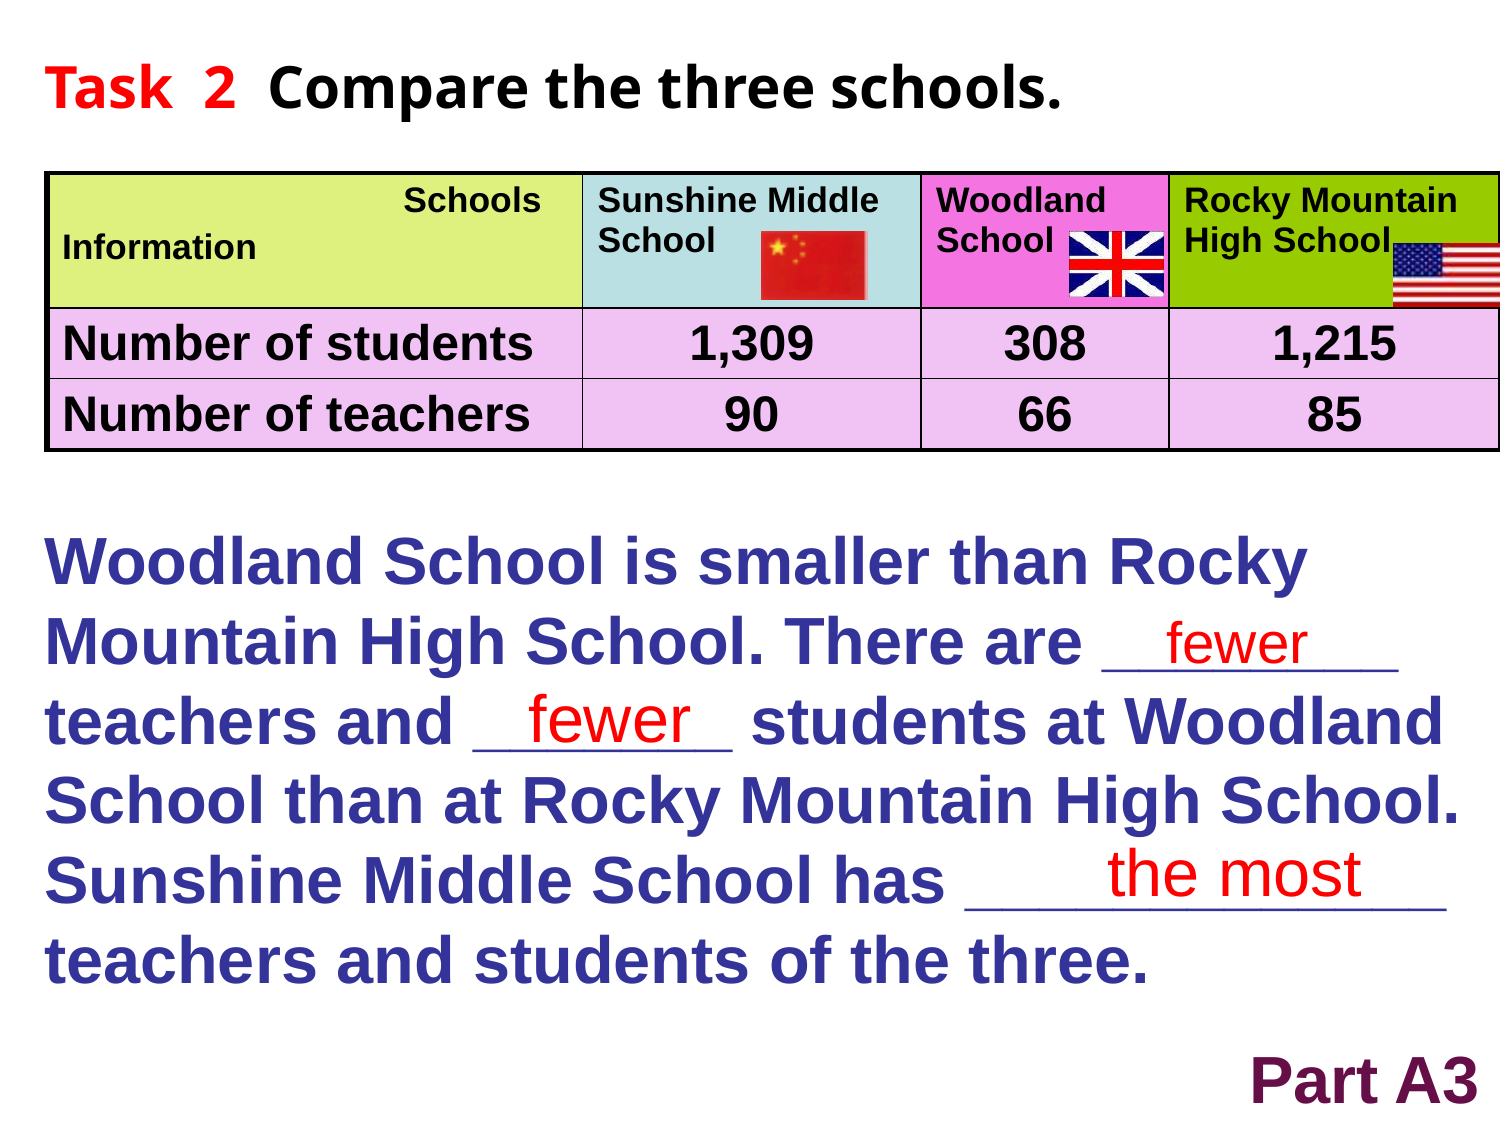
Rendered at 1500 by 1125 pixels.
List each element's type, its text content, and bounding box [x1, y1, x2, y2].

table_cell 85 [1170, 379, 1498, 448]
table_header Schools Information [50, 175, 582, 307]
table_cell 90 [583, 379, 920, 448]
text_box fewer [1151, 597, 1370, 683]
text_box Woodland School is smaller than Rocky Mountain High School. There are ________ teachers and _______ students at Woodland School than at Rocky Mountain High School. Sunshine Middle School has _____________ teachers and students of the three. [29, 510, 1500, 1118]
table_cell Number of teachers [50, 379, 582, 448]
text_box Part A3 [1234, 1029, 1500, 1124]
table_cell 1,215 [1170, 309, 1498, 378]
picture [1393, 243, 1500, 307]
picture [761, 231, 869, 301]
table_cell 1,309 [583, 309, 920, 378]
text_box fewer [513, 668, 762, 764]
picture [1068, 231, 1164, 297]
table_header Rocky Mountain High School [1170, 175, 1498, 307]
table_cell Number of students [50, 309, 582, 378]
text_box the most [1092, 822, 1400, 918]
table_cell 66 [922, 379, 1168, 448]
table_cell 308 [922, 309, 1168, 378]
table_header Sunshine Middle School [583, 175, 920, 307]
table_header Woodland School [922, 175, 1168, 307]
text_box Task 2 Compare the three schools. [29, 42, 1500, 128]
